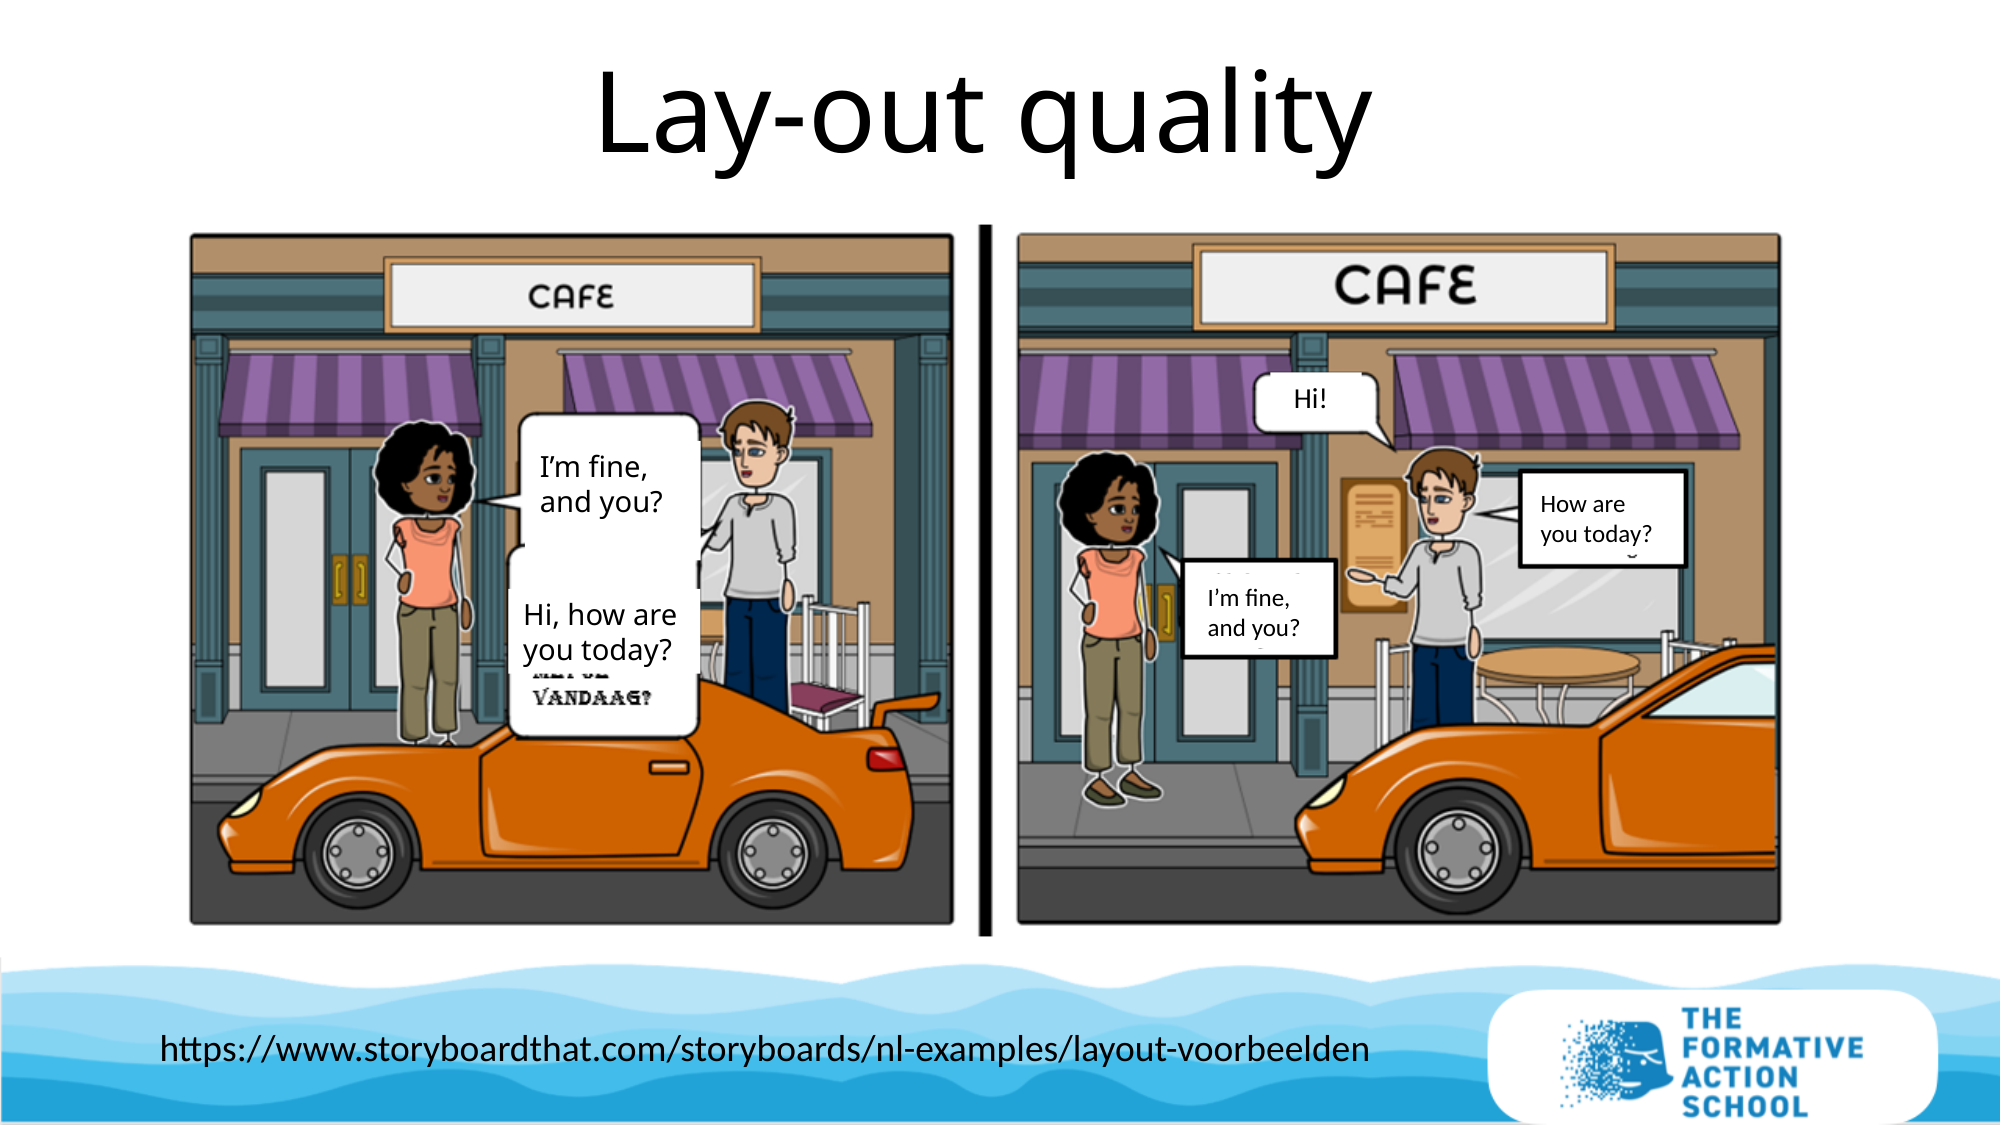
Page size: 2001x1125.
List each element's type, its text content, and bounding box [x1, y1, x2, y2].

text_box Lay-out quality [110, 48, 1856, 212]
picture [0, 214, 2000, 1125]
